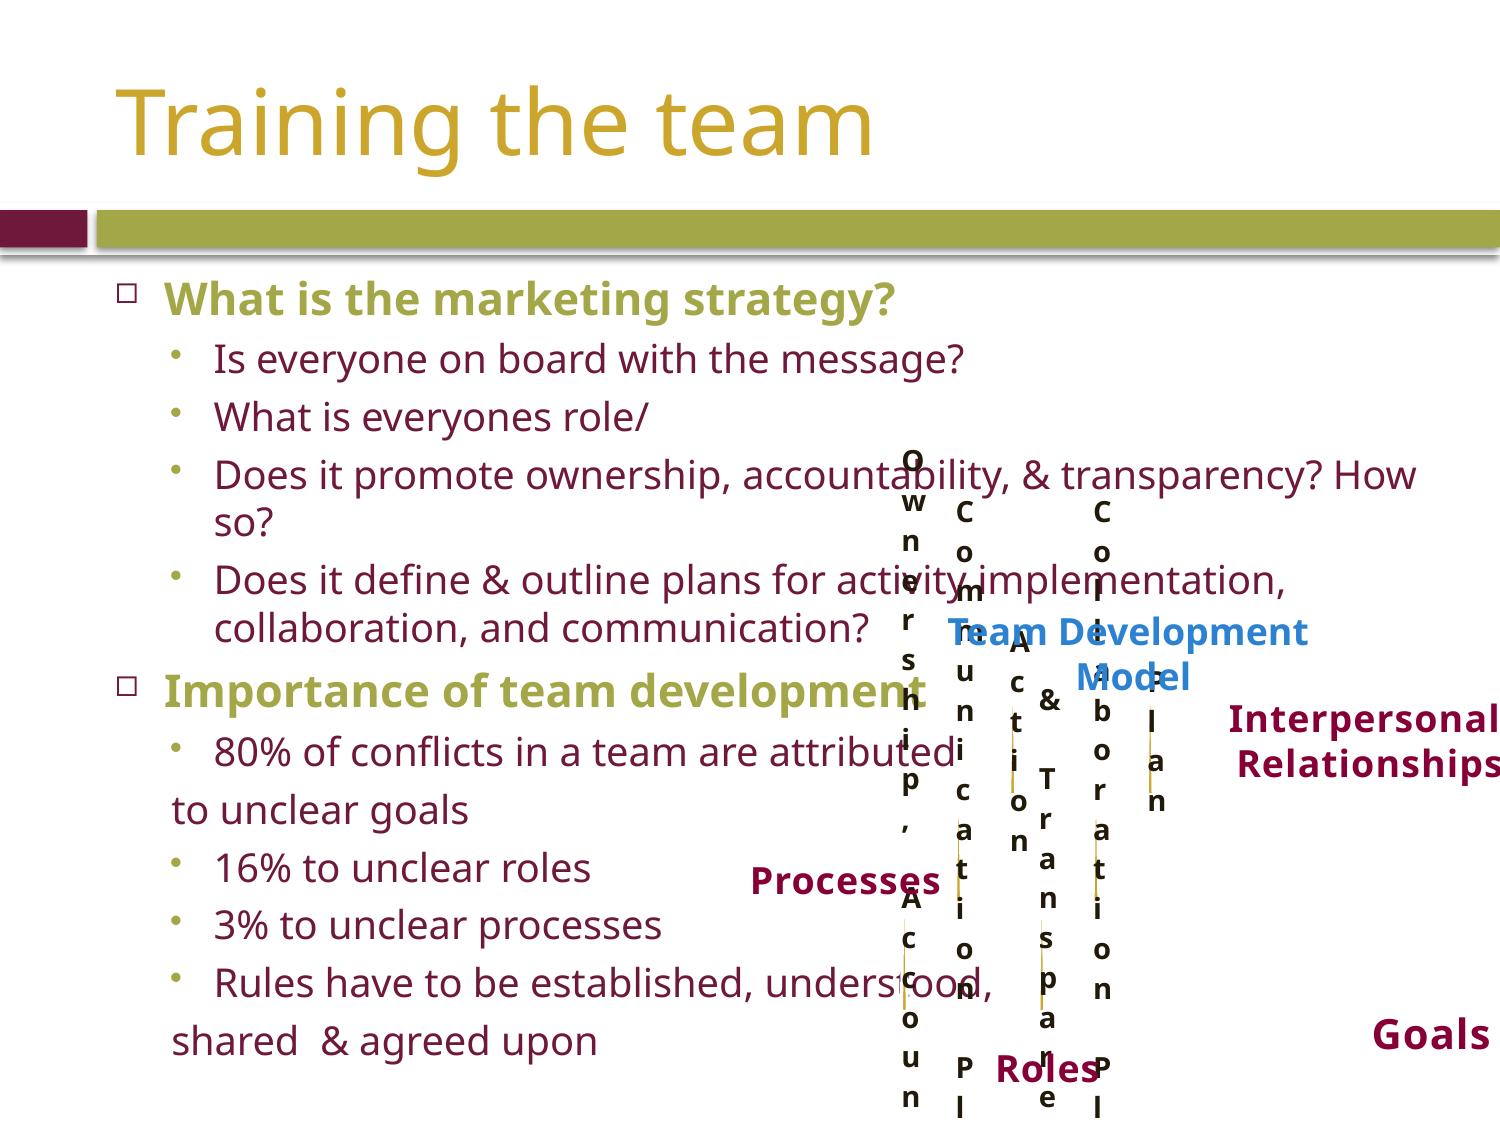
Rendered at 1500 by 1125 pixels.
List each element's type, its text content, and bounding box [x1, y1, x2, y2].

text_box Roles [980, 1037, 1115, 1098]
text_box Goals [1356, 999, 1500, 1065]
title Training the team [100, 37, 1438, 200]
list What is the marketing strategy? Is everyone on board with the message? What is everyones role/ Does it promote ownership, accountability, & transparency? How so? Does it define & outline plans for activity implementation, collaboration, and communication? Importance of team development 80% of conflicts in a team are attributed to unclear goals 16% to unclear roles 3% to unclear processes Rules have to be established, understood, shared & agreed upon [99, 262, 1438, 1075]
text_box Processes [735, 849, 931, 910]
text_box Team Development Model [932, 599, 1334, 703]
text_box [937, 699, 1401, 1026]
text_box Interpersonal Relationships [1334, 687, 1500, 793]
